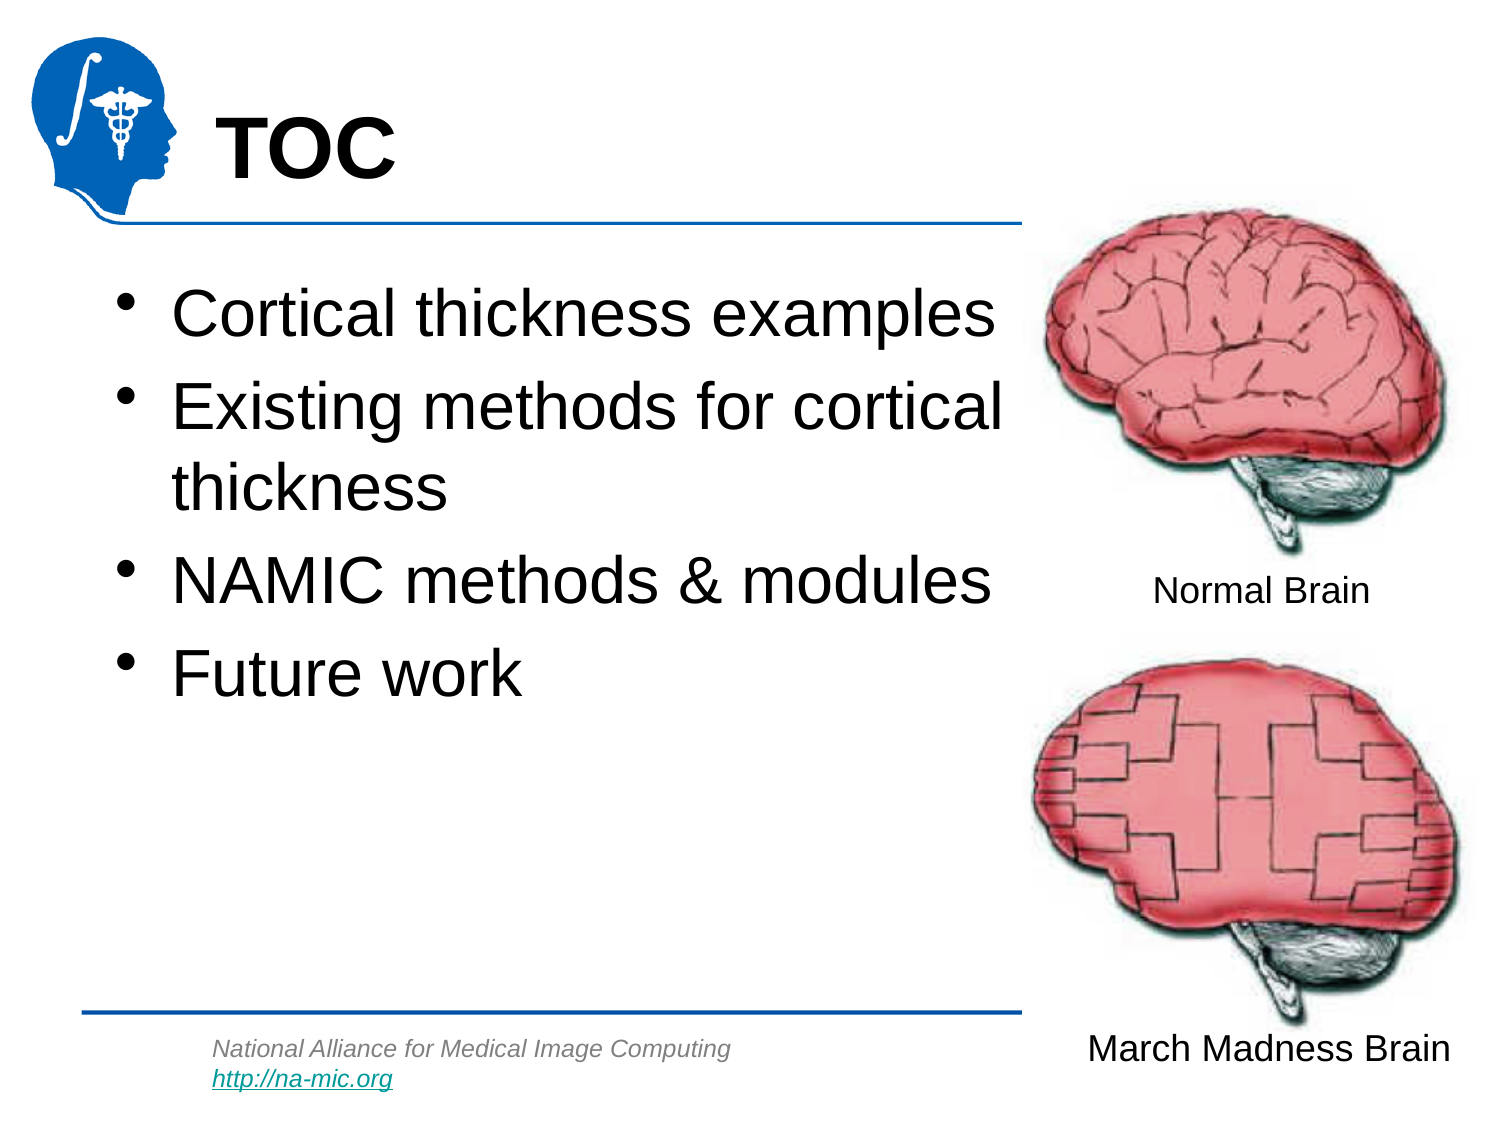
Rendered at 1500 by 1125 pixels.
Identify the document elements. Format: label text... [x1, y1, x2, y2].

picture [31, 37, 1477, 1047]
text_box March Madness Brain [1072, 1055, 1467, 1076]
list Cortical thickness examples Existing methods for cortical thickness NAMIC methods & modules Future work [99, 262, 1016, 976]
title TOC [199, 49, 1388, 238]
